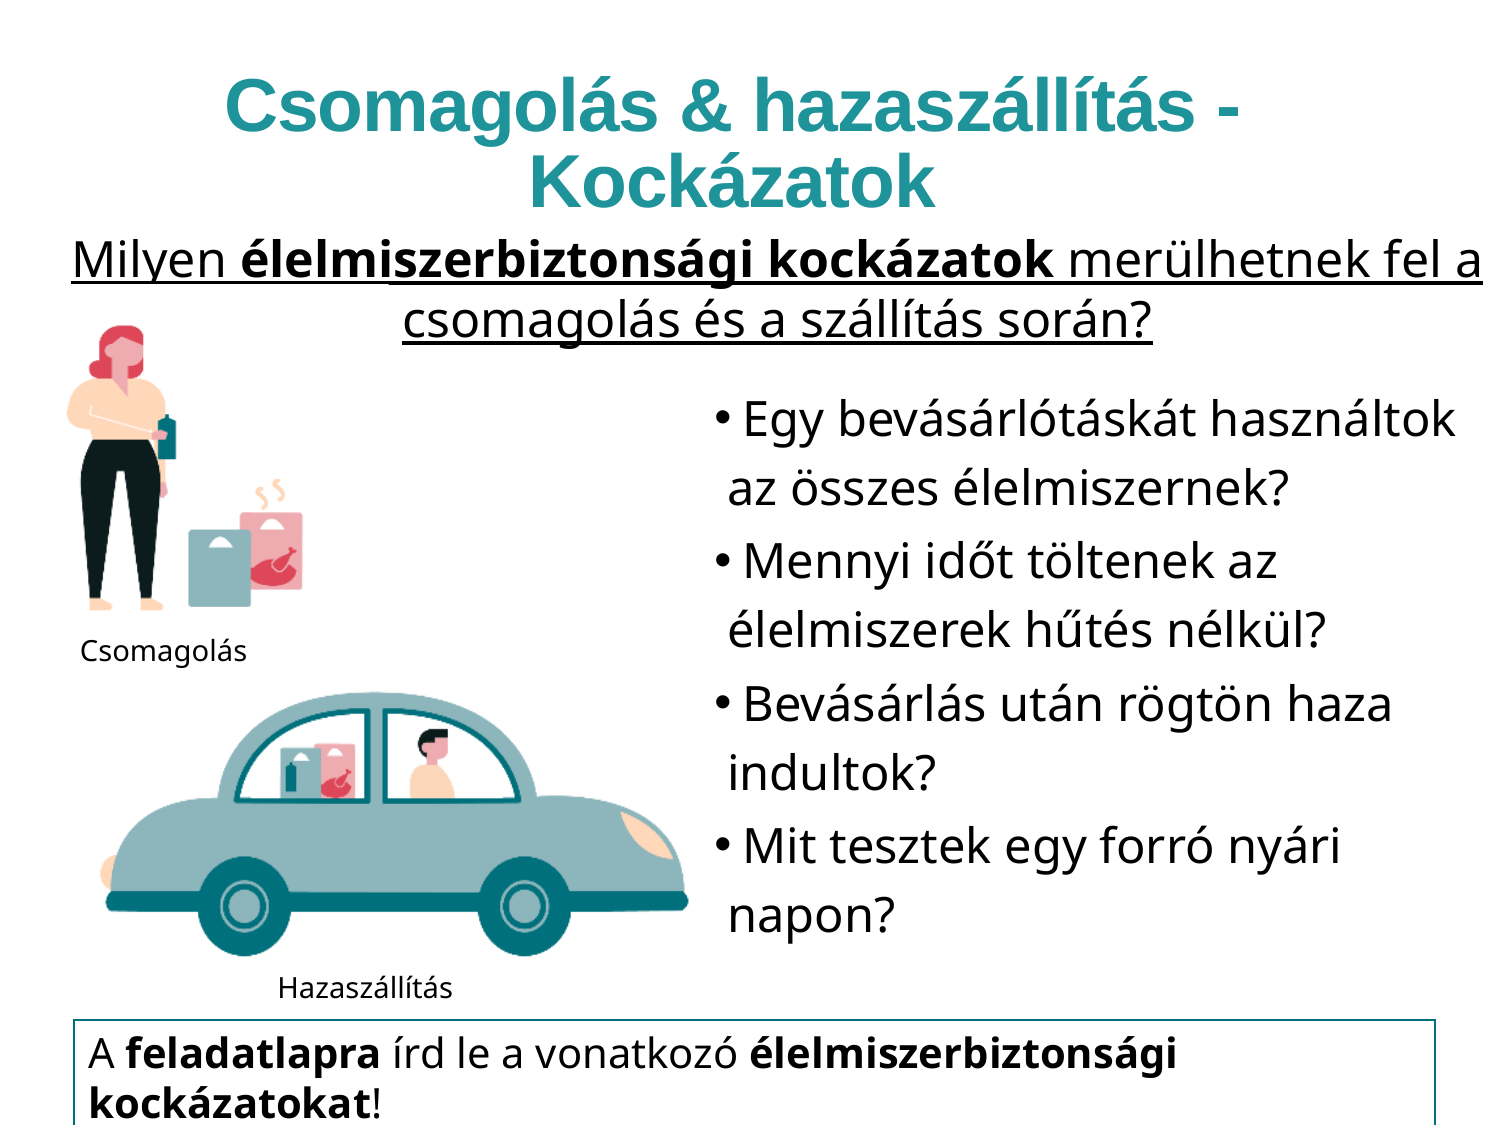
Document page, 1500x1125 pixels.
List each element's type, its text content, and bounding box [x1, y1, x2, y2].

title Csomagolás & hazaszállítás - Kockázatok [33, 53, 1431, 271]
picture [0, 284, 700, 1020]
list Egy bevásárlótáskát használtok az összes élelmiszernek? Mennyi időt töltenek az élelmiszerek hűtés nélkül? Bevásárlás után rögtön haza indultok? Mit tesztek egy forró nyári napon? [714, 377, 1459, 952]
text_box A feladatlapra írd le a vonatkozó élelmiszerbiztonsági kockázatokat! [73, 1019, 1436, 1125]
text_box Milyen élelmiszerbiztonsági kockázatok merülhetnek fel a csomagolás és a szállítás során? [54, 220, 1500, 355]
